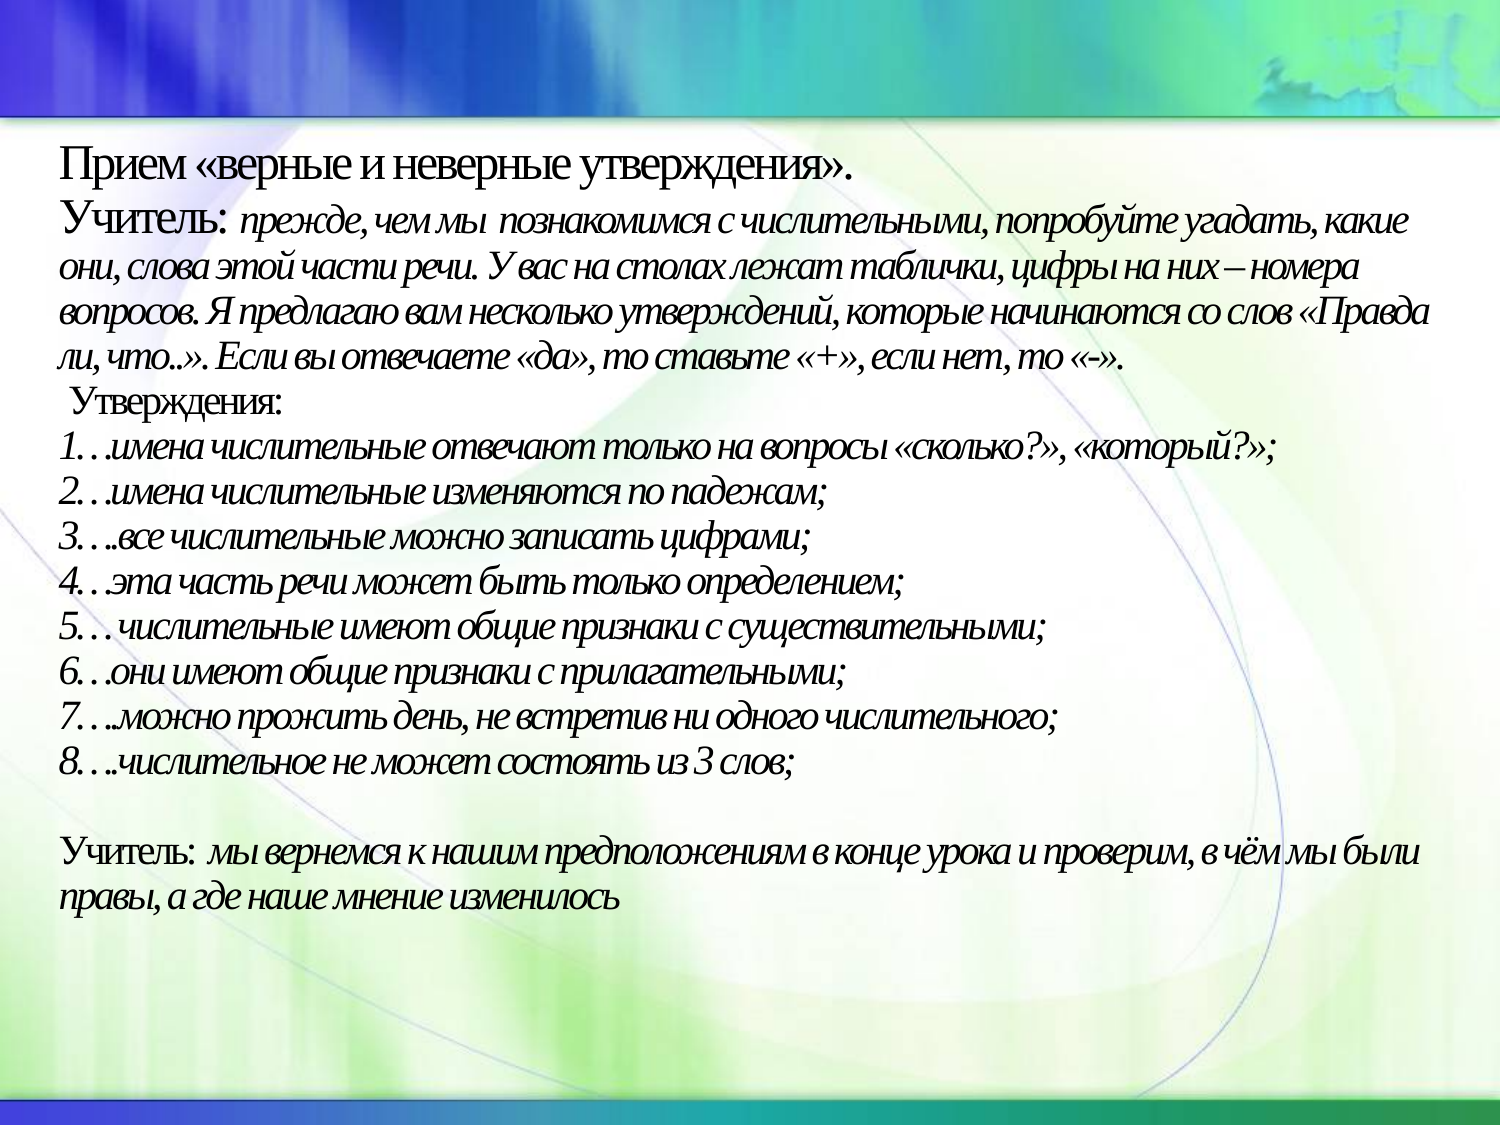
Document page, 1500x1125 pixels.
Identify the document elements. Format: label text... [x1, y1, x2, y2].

title Прием «верные и неверные утверждения». Учитель: прежде, чем мы познакомимся с числительными, попробуйте угадать, какие они, слова этой части речи. У вас на столах лежат таблички, цифры на них – номера вопросов. Я предлагаю вам несколько утверждений, которые начинаются со слов «Правда ли, что..». Если вы отвечаете «да», то ставьте «+», если нет, то «-». Утверждения: 1…имена числительные отвечают только на вопросы «сколько?», «который?»; 2…имена числительные изменяются по падежам; 3….все числительные можно записать цифрами; 4…эта часть речи может быть только определением; 5… числительные имеют общие признаки с существительными; 6…они имеют общие признаки с прилагательными; 7….можно прожить день, не встретив ни одного числительного; 8….числительное не может состоять из 3 слов; Учитель: мы вернемся к нашим предположениям в конце урока и проверим, в чём мы были правы, а где наше мнение изменилось [58, 82, 1434, 973]
picture [0, 0, 1500, 1125]
